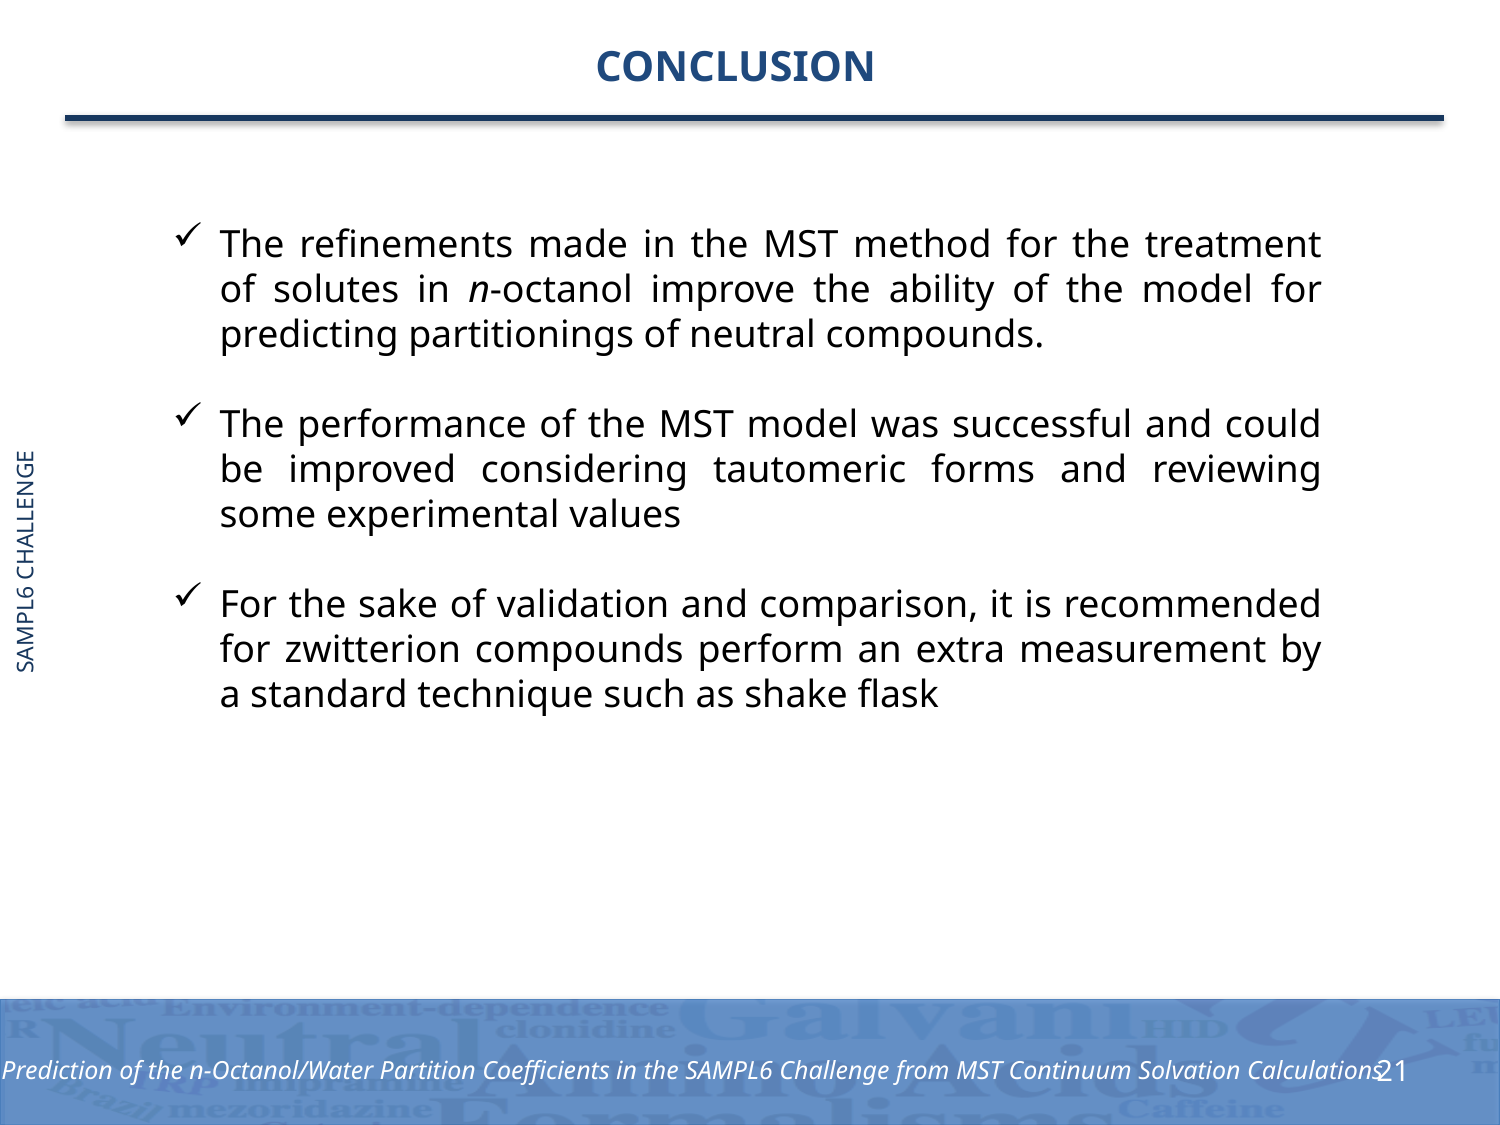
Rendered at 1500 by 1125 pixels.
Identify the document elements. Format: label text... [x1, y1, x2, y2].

picture [5, 999, 1498, 1125]
text_box SAMPL6 CHALLENGE [6, 0, 69, 997]
text_box CONCLUSION [46, 32, 1425, 98]
text_box The refinements made in the MST method for the treatment of solutes in n-octanol improve the ability of the model for predicting partitionings of neutral compounds. The performance of the MST model was successful and could be improved considering tautomeric forms and reviewing some experimental values For the sake of validation and comparison, it is recommended for zwitterion compounds perform an extra measurement by a standard technique such as shake flask [158, 212, 1338, 902]
